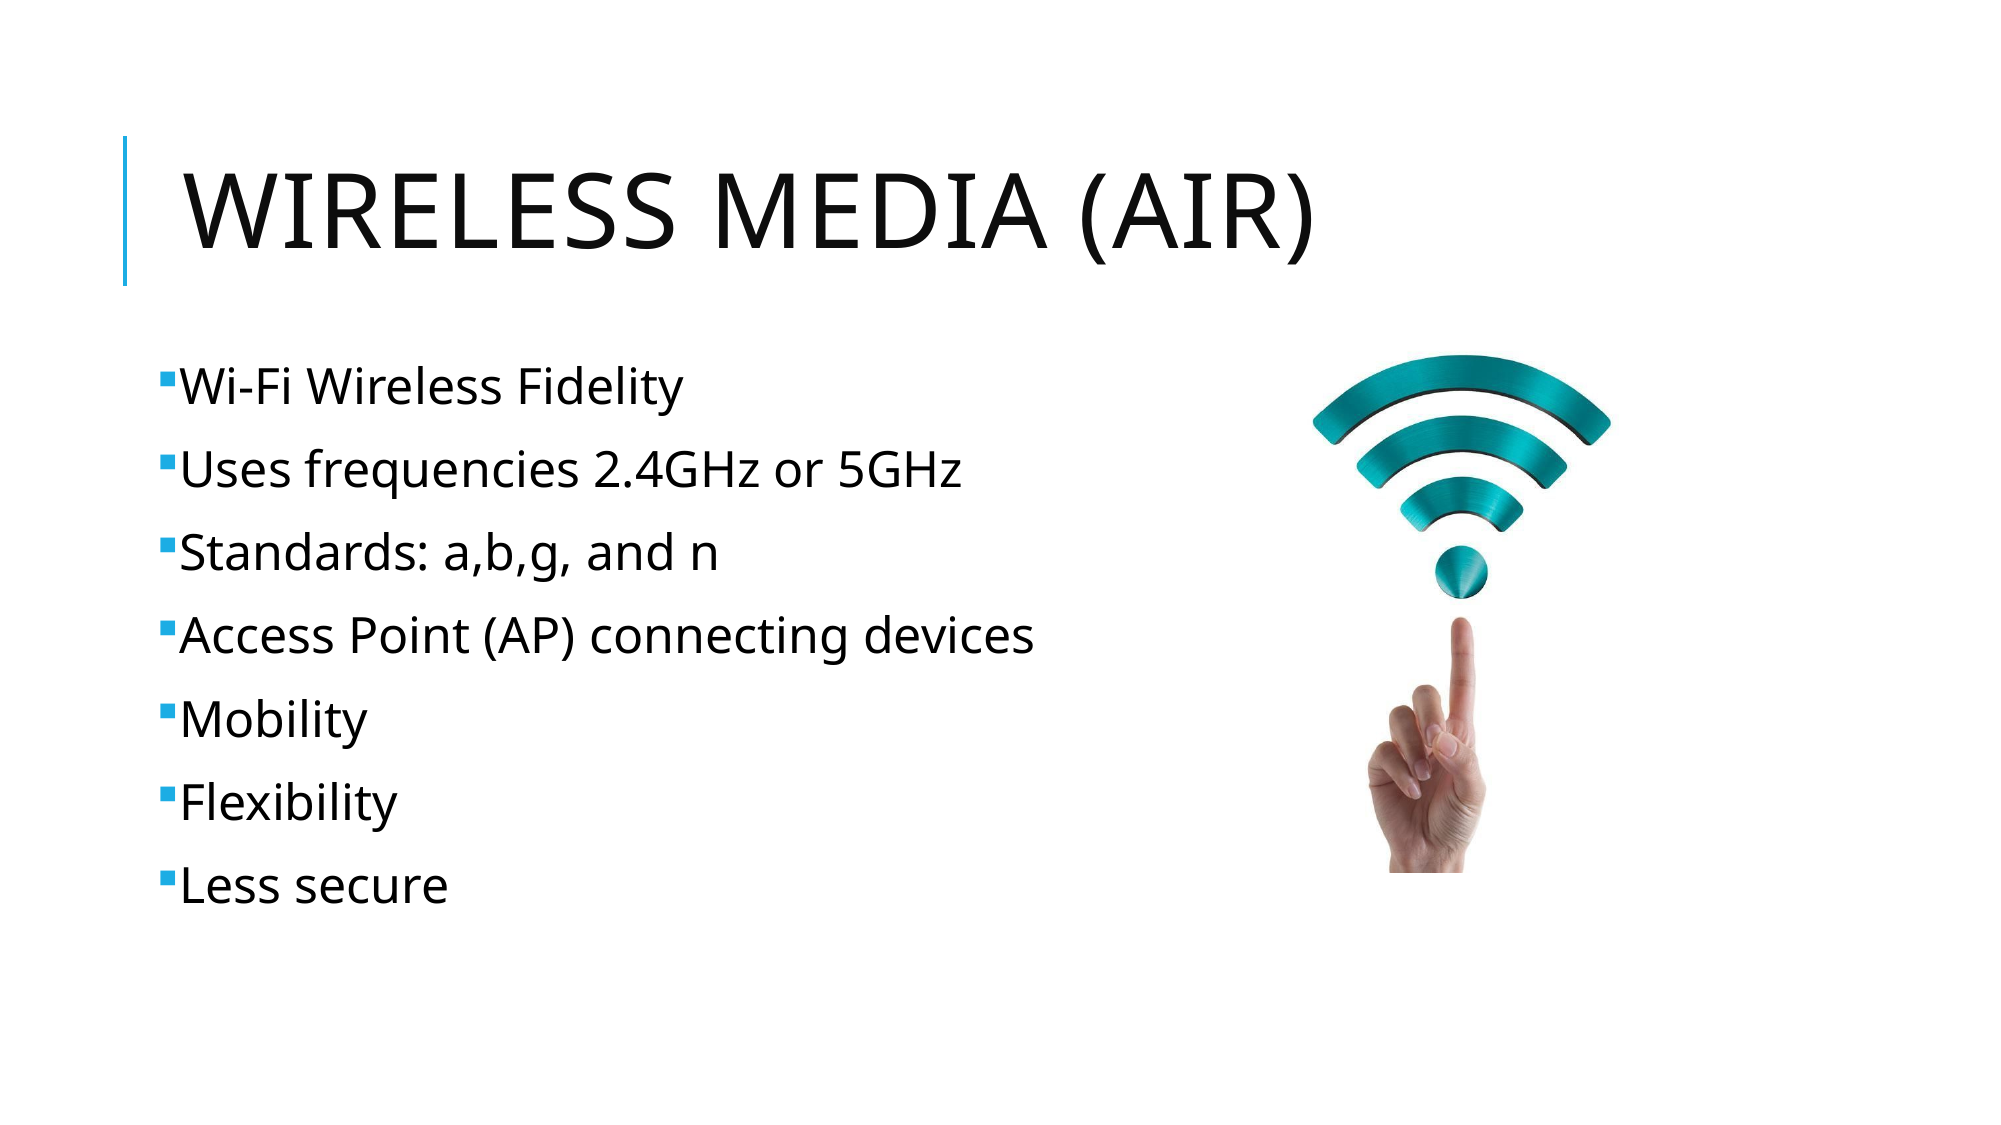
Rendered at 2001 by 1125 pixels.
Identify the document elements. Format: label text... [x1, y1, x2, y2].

title Wireless Media (Air) [168, 96, 1763, 342]
list Wi-Fi Wireless Fidelity Uses frequencies 2.4GHz or 5GHz Standards: a,b,g, and n Access Point (AP) connecting devices Mobility Flexibility Less secure [149, 353, 1110, 945]
picture [1036, 308, 1883, 873]
